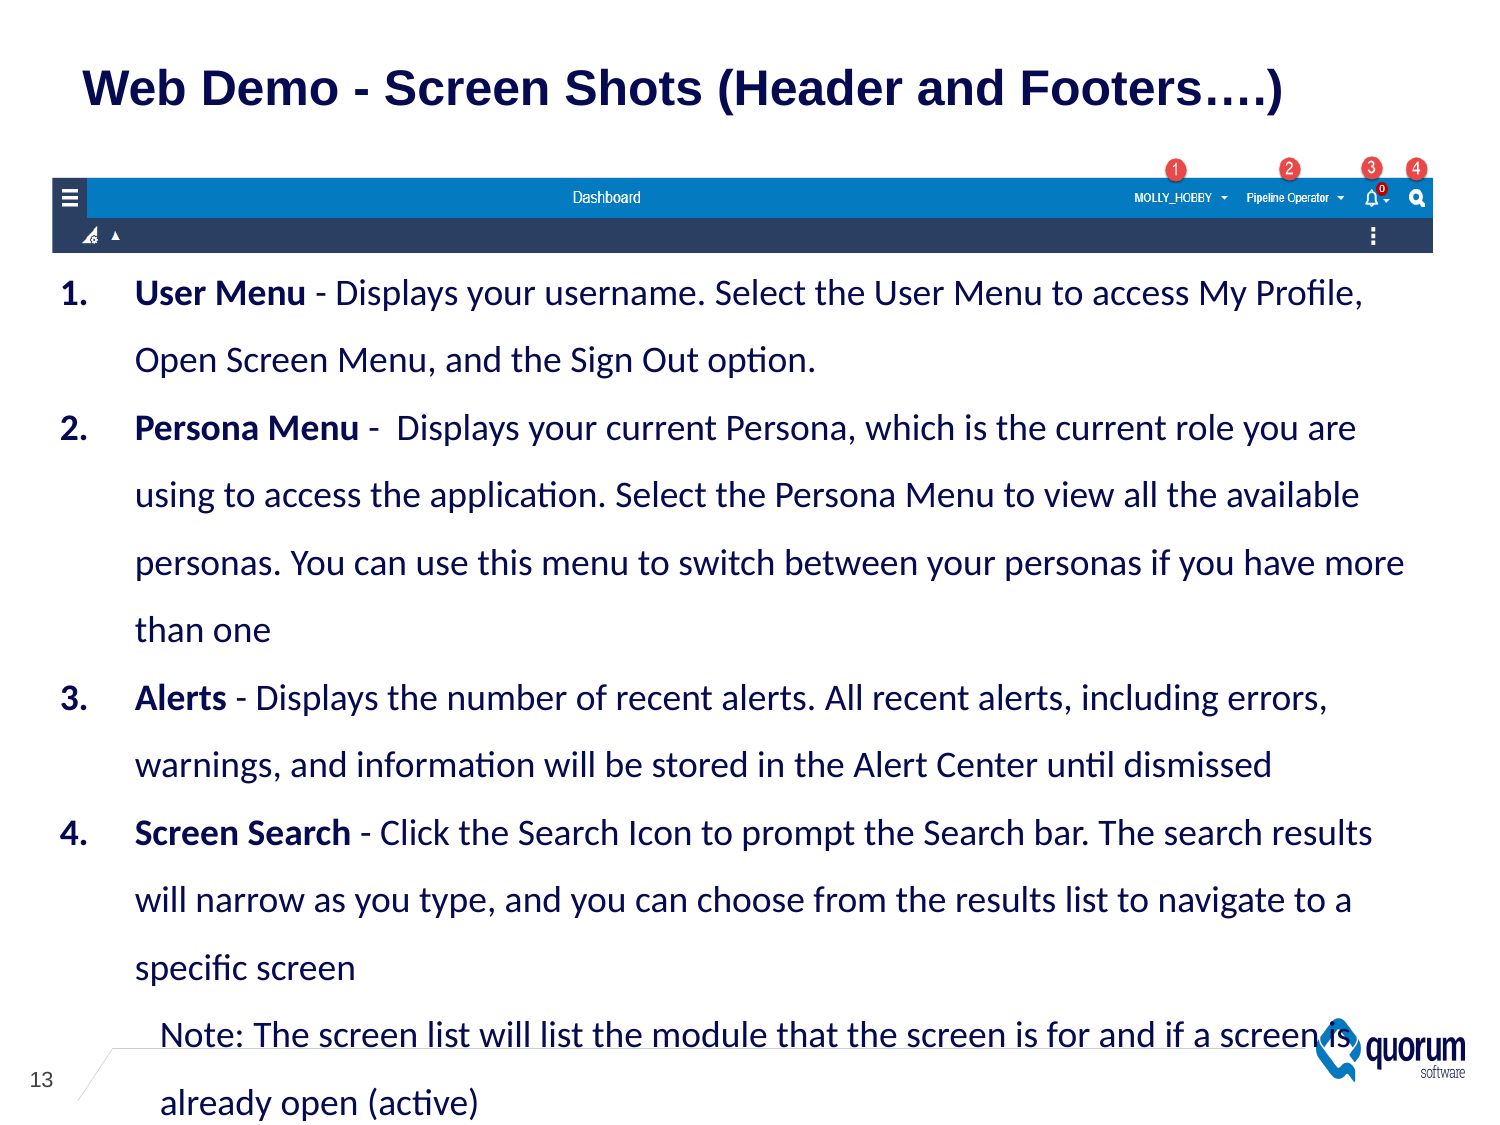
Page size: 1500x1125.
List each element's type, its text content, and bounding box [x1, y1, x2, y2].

title Web Demo - Screen Shots (Header and Footers….) [67, 55, 1433, 148]
picture [1440, 1018, 1465, 1082]
slide_number 13 [29, 1057, 45, 1100]
text_box User Menu - Displays your username. Select the User Menu to access My Profile, Open Screen Menu, and the Sign Out option. Persona Menu - Displays your current Persona, which is the current role you are using to access the application. Select the Persona Menu to view all the available personas. You can use this menu to switch between your personas if you have more than one Alerts - Displays the number of recent alerts. All recent alerts, including errors, warnings, and information will be stored in the Alert Center until dismissed Screen Search - Click the Search Icon to prompt the Search bar. The search results will narrow as you type, and you can choose from the results list to navigate to a specific screen Note: The screen list will list the module that the screen is for and if a screen is already open (active) [45, 237, 1440, 1125]
picture [52, 149, 1434, 253]
